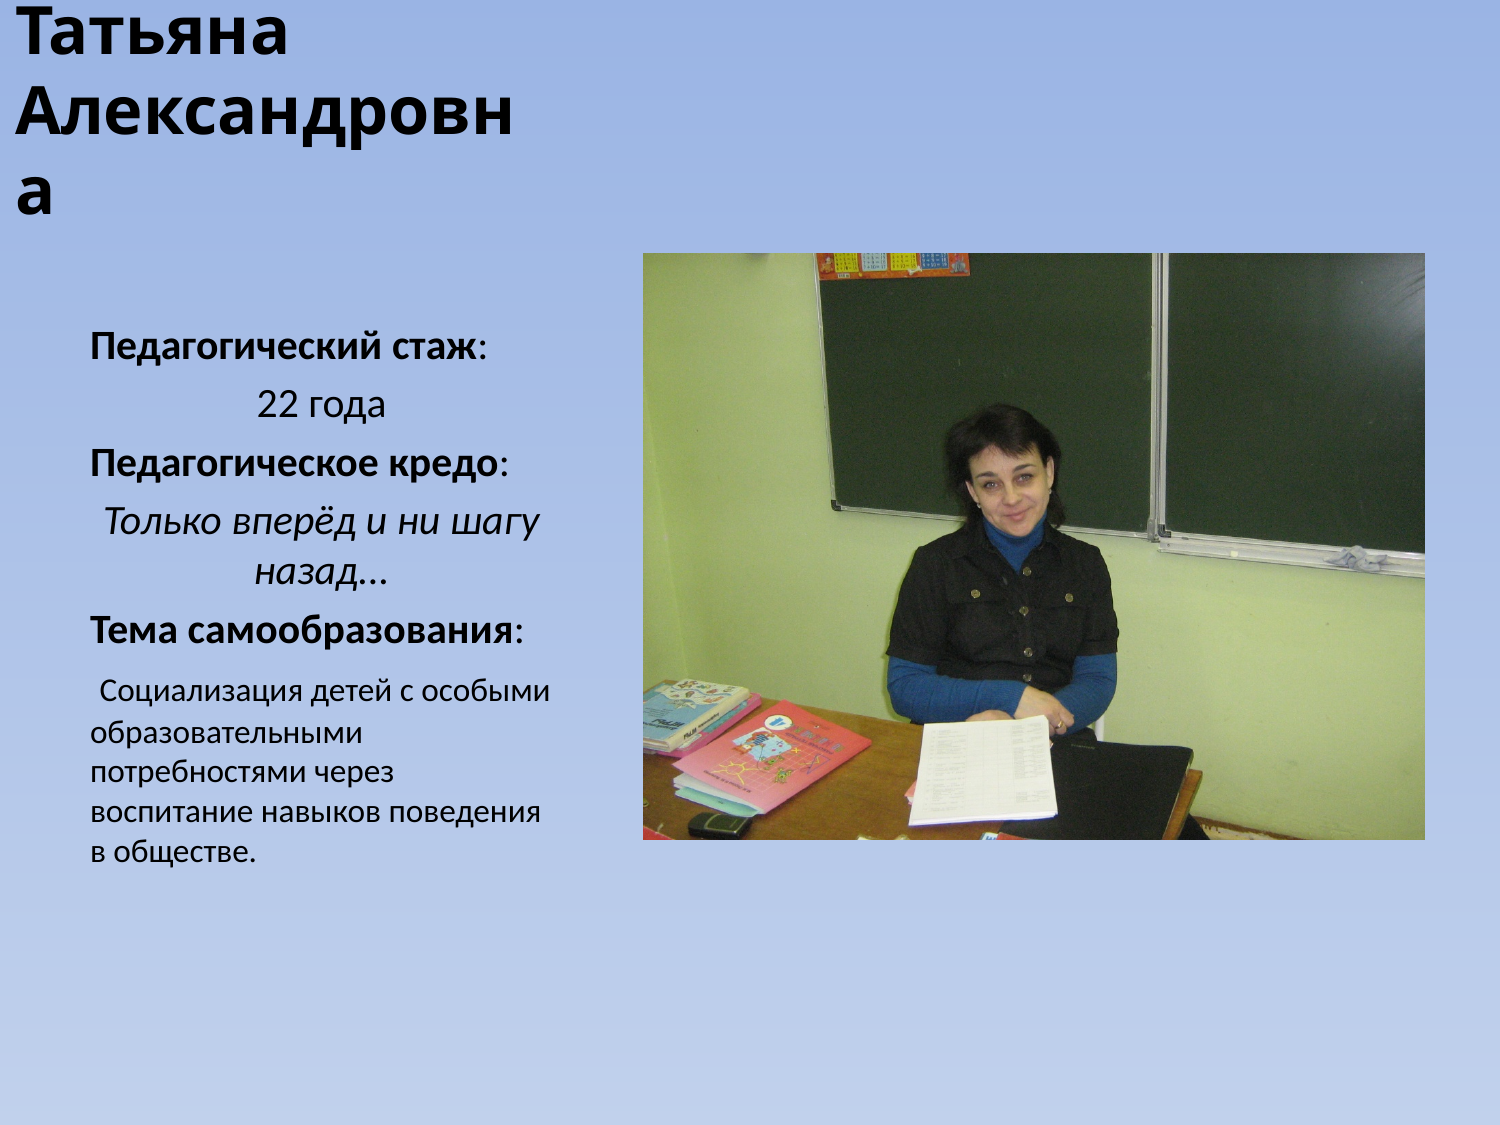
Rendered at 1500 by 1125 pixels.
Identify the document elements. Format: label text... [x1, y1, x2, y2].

title Берёзкина Татьяна Александровна [0, 44, 569, 236]
list Педагогический стаж: 22 года Педагогическое кредо: Только вперёд и ни шагу назад... Тема самообразования: Социализация детей с особыми образовательными потребностями через воспитание навыков поведения в обществе. [75, 267, 569, 1005]
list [643, 253, 1426, 840]
